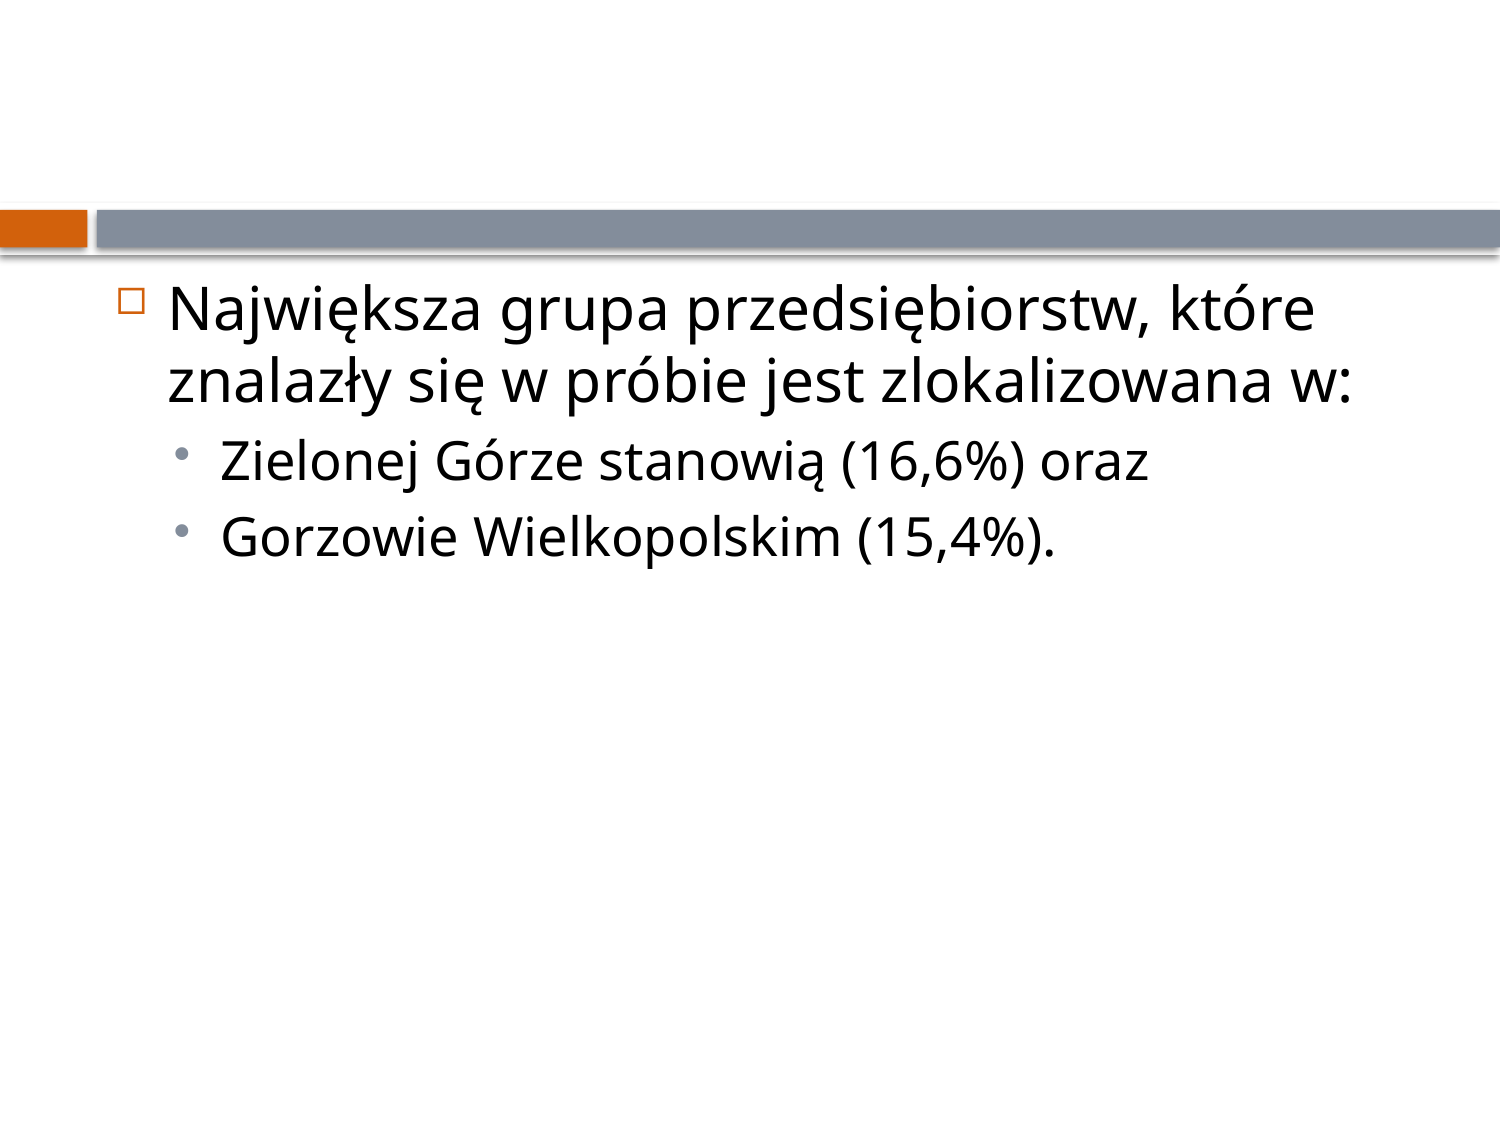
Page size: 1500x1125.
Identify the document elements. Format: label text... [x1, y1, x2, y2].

list Największa grupa przedsiębiorstw, które znalazły się w próbie jest zlokalizowana w: Zielonej Górze stanowią (16,6%) oraz Gorzowie Wielkopolskim (15,4%). [100, 262, 1439, 1006]
